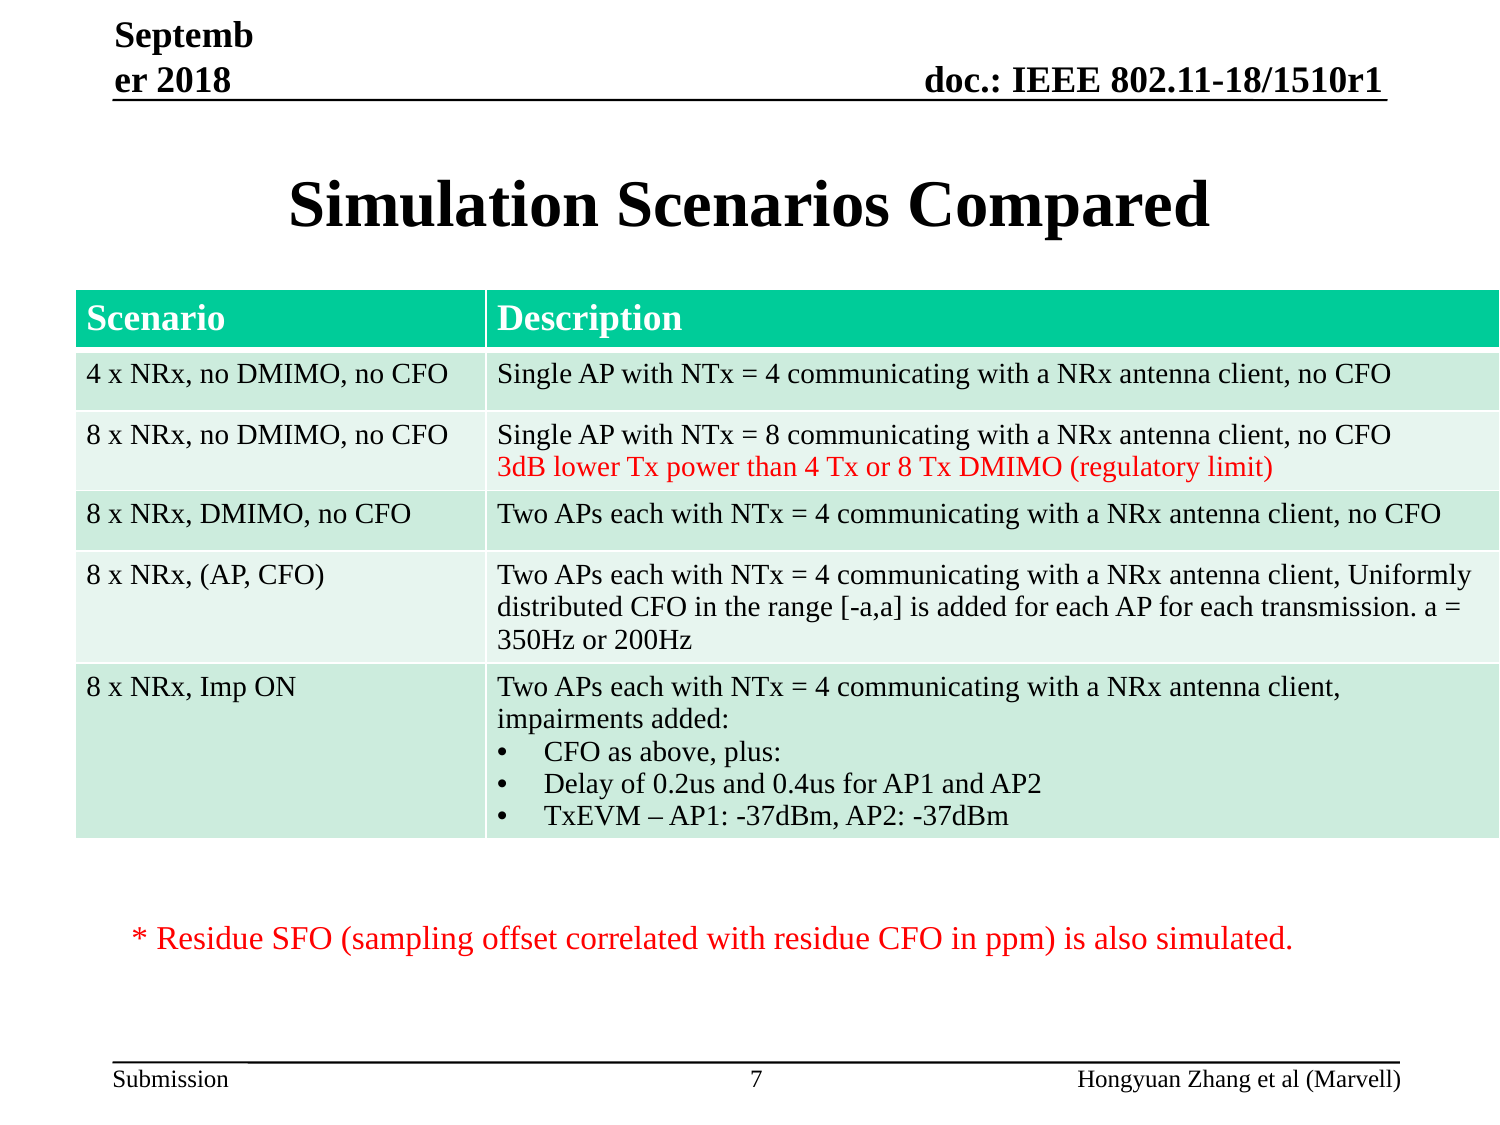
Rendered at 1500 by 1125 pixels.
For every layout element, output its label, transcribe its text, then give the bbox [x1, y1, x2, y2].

table_header Description [487, 290, 1499, 347]
table_cell Two APs each with NTx = 4 communicating with a NRx antenna client, impairments added: CFO as above, plus: Delay of 0.2us and 0.4us for AP1 and AP2 TxEVM – AP1: -37dBm, AP2: -37dBm [487, 664, 1499, 838]
table_cell 8 x NRx, no DMIMO, no CFO [76, 412, 485, 490]
table_cell 8 x NRx, DMIMO, no CFO [76, 491, 485, 550]
slide_number 7 [743, 1061, 770, 1093]
footer Hongyuan Zhang et al (Marvell) [1073, 1061, 1402, 1093]
text_box * Residue SFO (sampling offset correlated with residue CFO in ppm) is also simulated. [116, 908, 1311, 964]
table_cell Two APs each with NTx = 4 communicating with a NRx antenna client, no CFO [487, 491, 1499, 550]
table_cell 4 x NRx, no DMIMO, no CFO [76, 353, 485, 410]
table_cell Single AP with NTx = 8 communicating with a NRx antenna client, no CFO 3dB lower Tx power than 4 Tx or 8 Tx DMIMO (regulatory limit) [487, 412, 1499, 490]
table_cell 8 x NRx, Imp ON [76, 664, 485, 838]
table_cell 8 x NRx, (AP, CFO) [76, 552, 485, 662]
title Simulation Scenarios Compared [112, 112, 1388, 288]
table_cell Single AP with NTx = 4 communicating with a NRx antenna client, no CFO [487, 353, 1499, 410]
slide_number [114, 54, 270, 101]
table_header Scenario [76, 290, 485, 347]
table_cell Two APs each with NTx = 4 communicating with a NRx antenna client, Uniformly distributed CFO in the range [-a,a] is added for each AP for each transmission. a = 350Hz or 200Hz [487, 552, 1499, 662]
